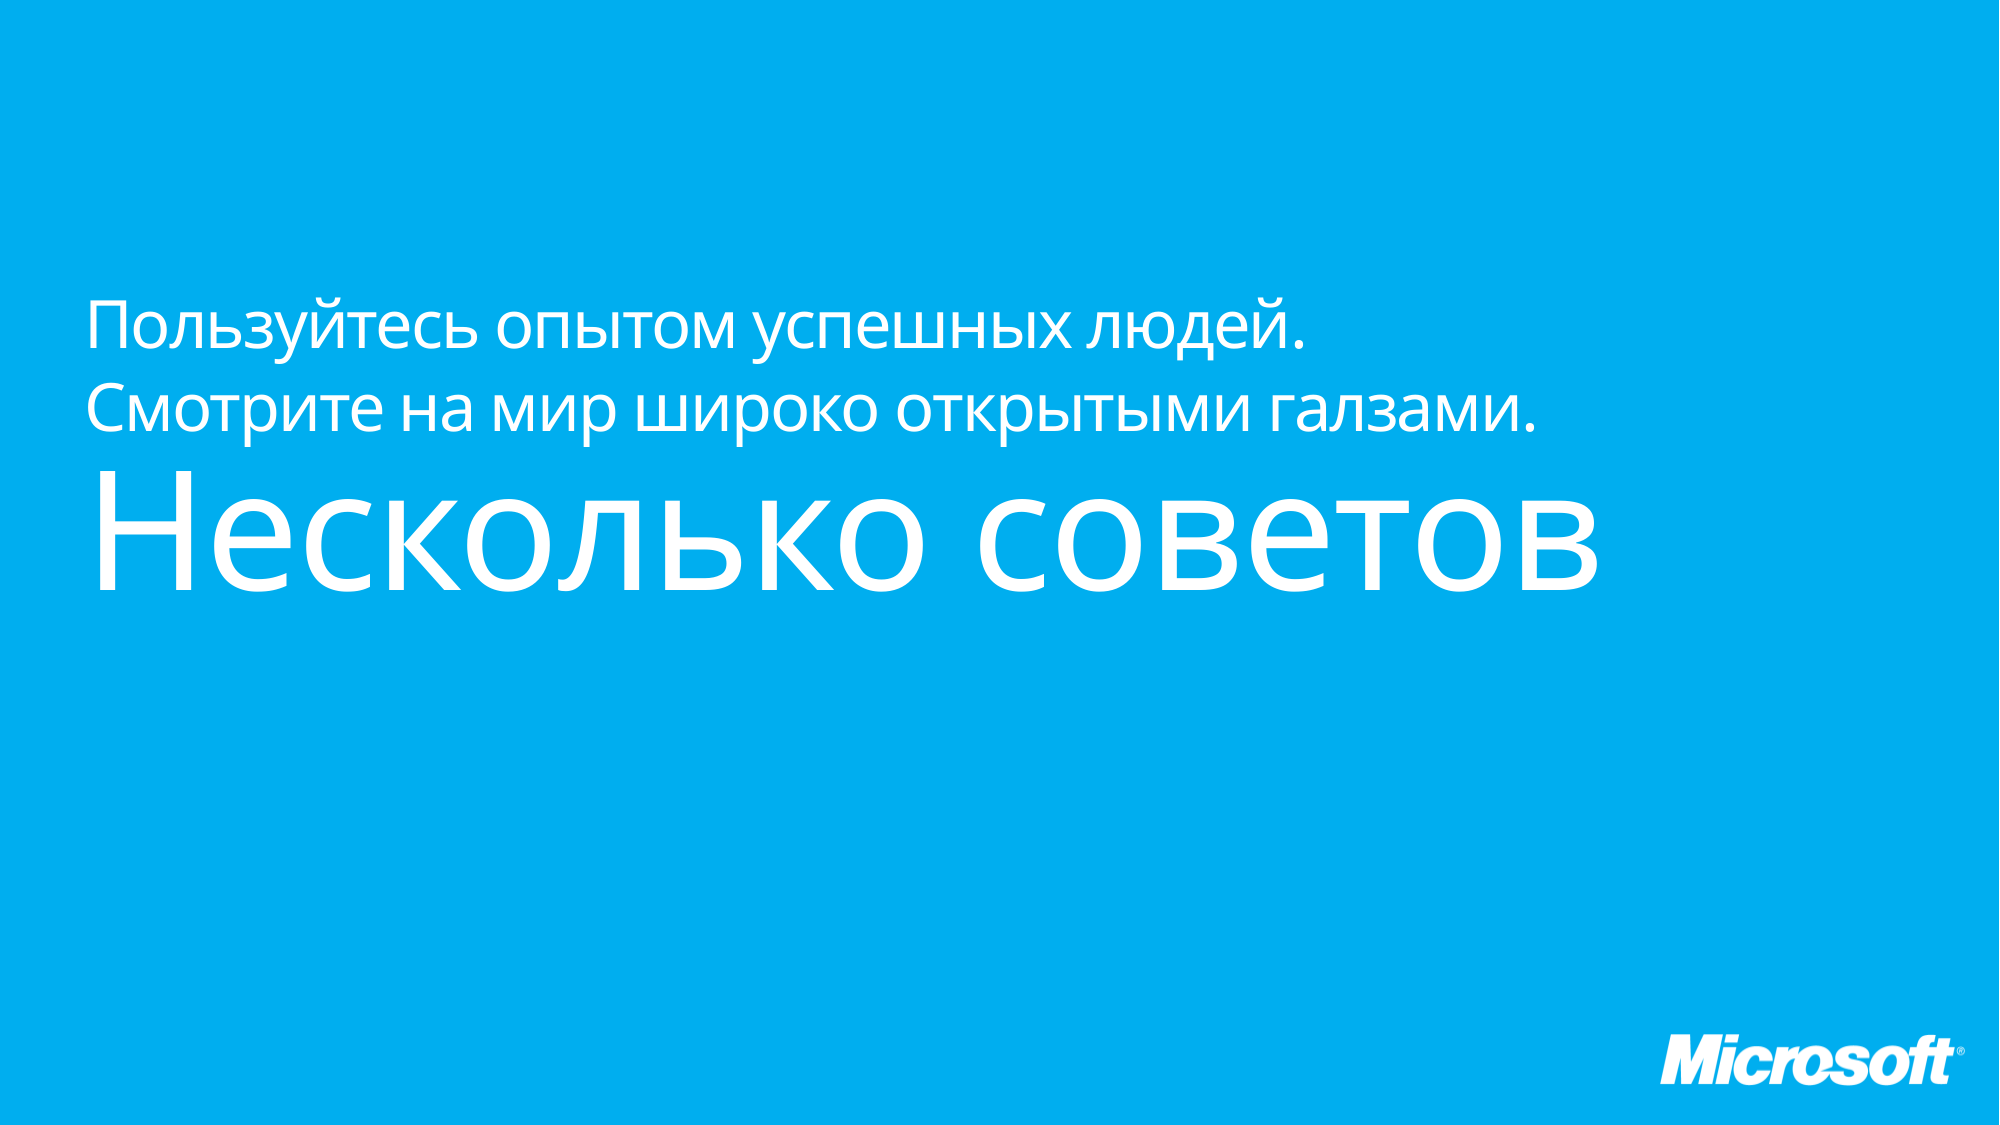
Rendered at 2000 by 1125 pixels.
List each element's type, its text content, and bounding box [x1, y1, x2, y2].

picture [1725, 1035, 1738, 1042]
picture [1770, 1046, 1869, 1085]
text_box Пользуйтесь опытом успешных людей. [84, 290, 2000, 363]
text_box Несколько советов [84, 446, 2000, 627]
picture [1716, 1047, 1772, 1085]
picture [1661, 1035, 1722, 1084]
picture [1870, 1035, 1954, 1085]
text_box Смотрите на мир широко открытыми галзами. [84, 373, 2000, 446]
